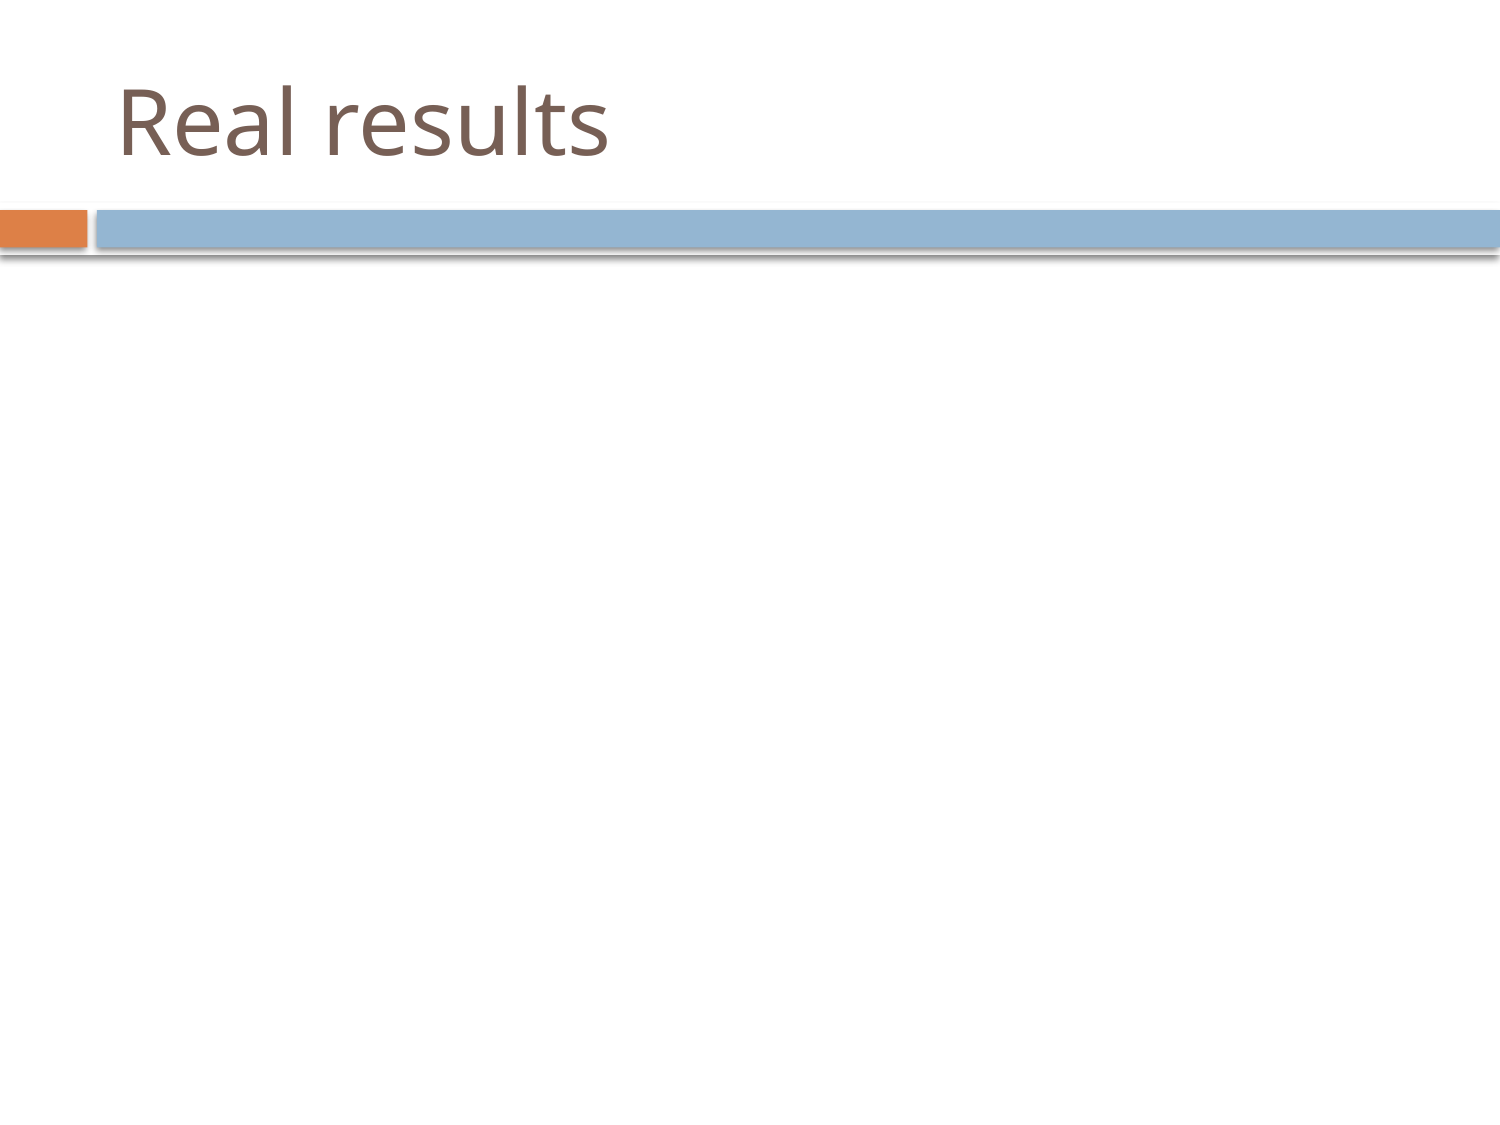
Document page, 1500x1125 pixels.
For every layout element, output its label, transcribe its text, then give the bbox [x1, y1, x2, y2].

title Real results [100, 37, 1438, 200]
